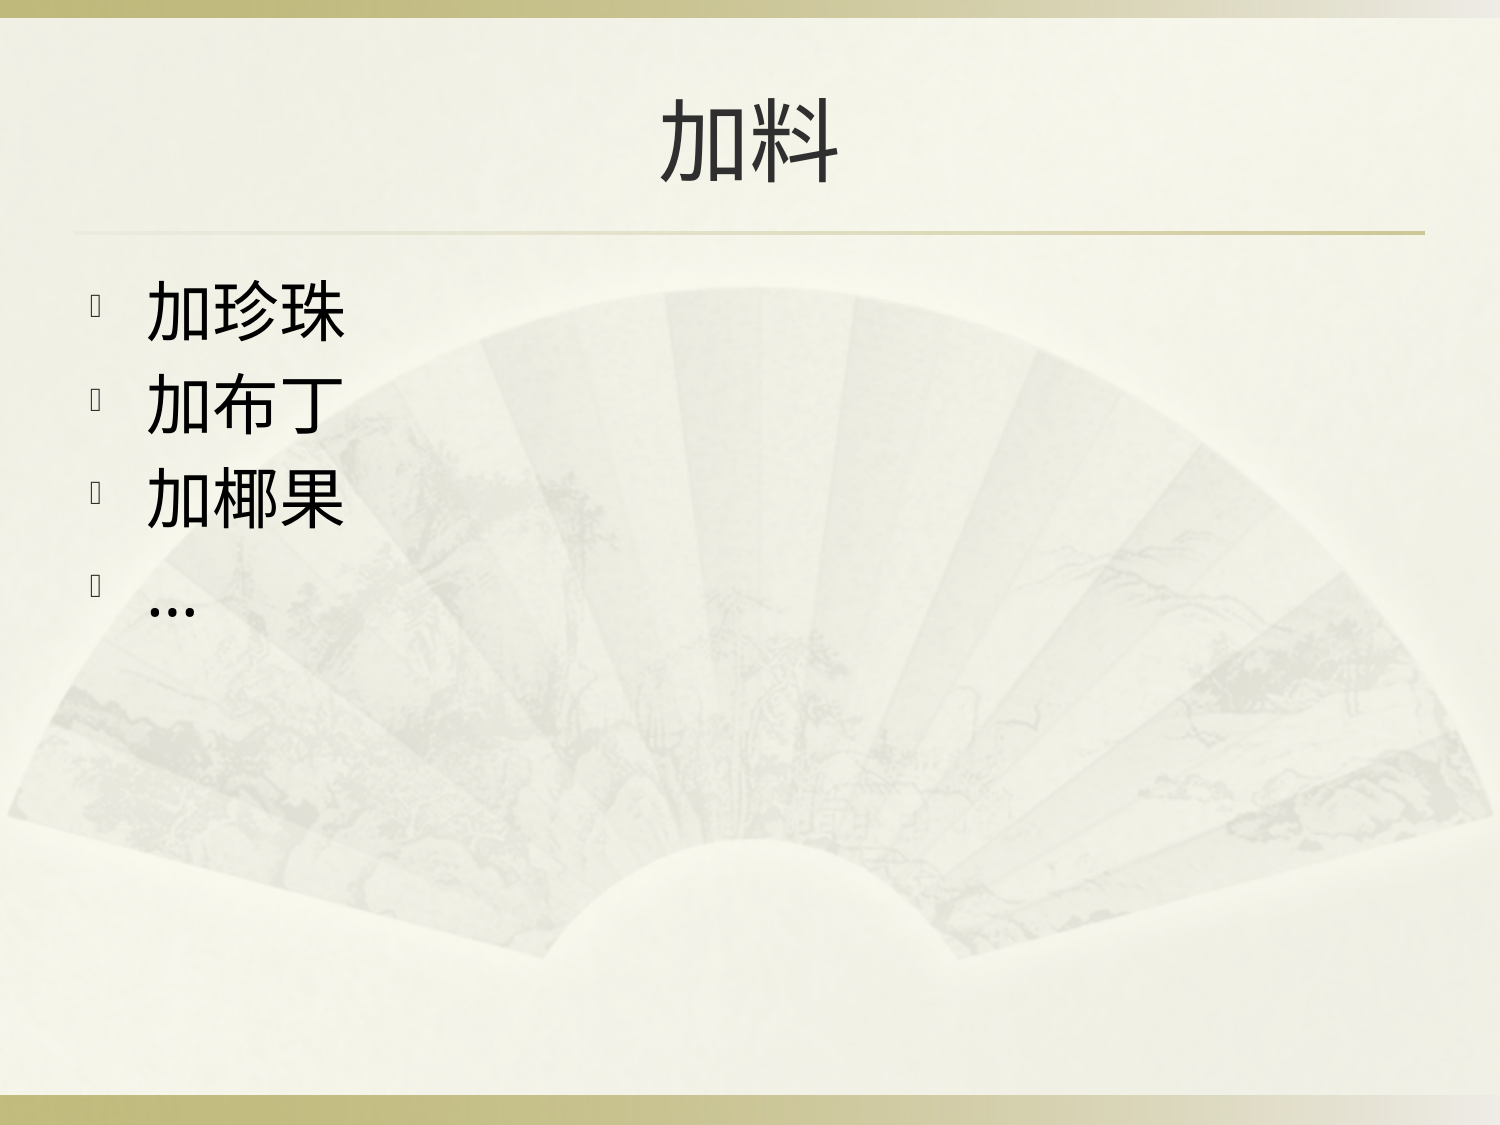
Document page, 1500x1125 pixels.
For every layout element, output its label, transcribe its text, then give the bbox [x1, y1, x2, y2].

title 加料 [75, 45, 1425, 233]
list 加珍珠 加布丁 加椰果 … [75, 262, 1425, 1032]
